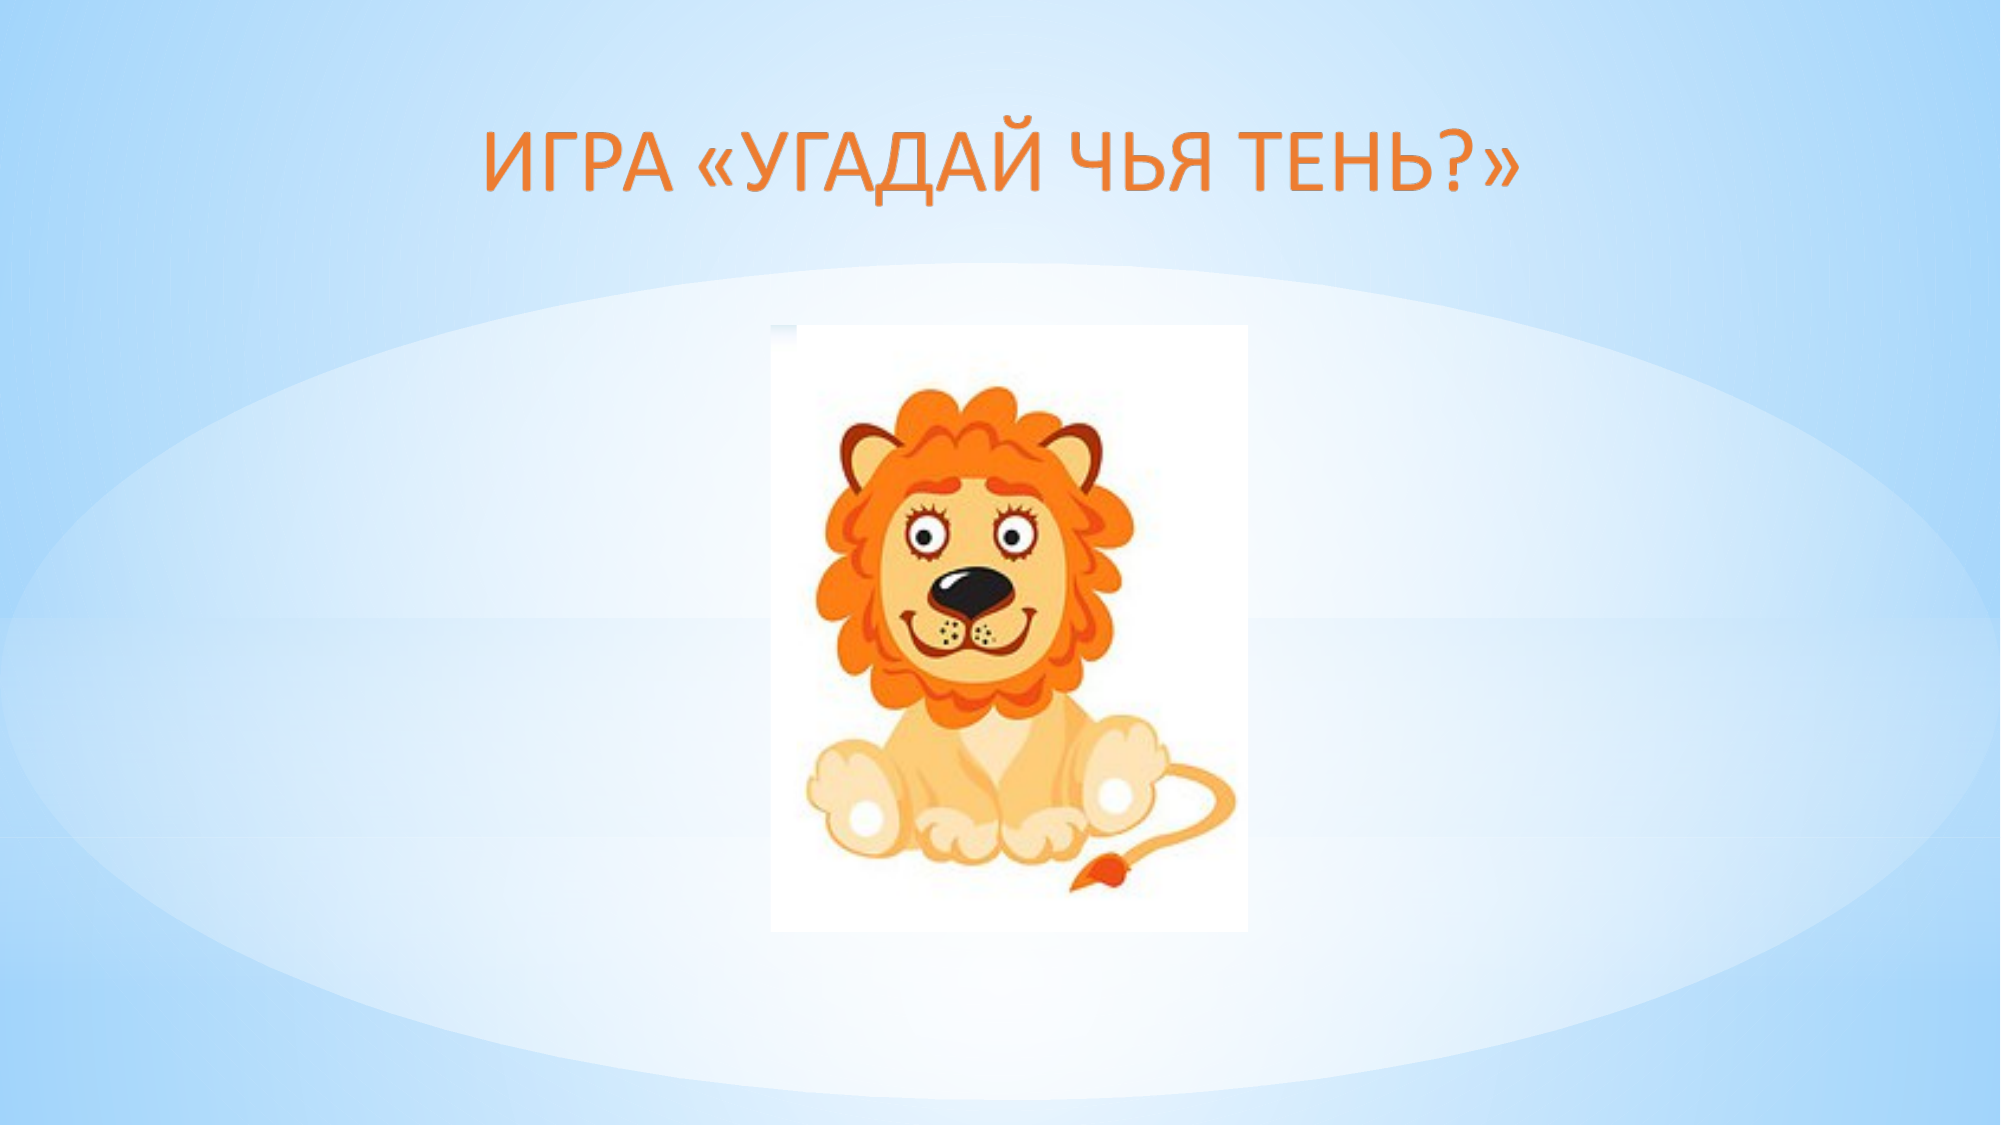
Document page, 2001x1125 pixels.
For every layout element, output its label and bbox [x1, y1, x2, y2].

picture [770, 325, 1249, 932]
picture [424, 76, 1579, 270]
